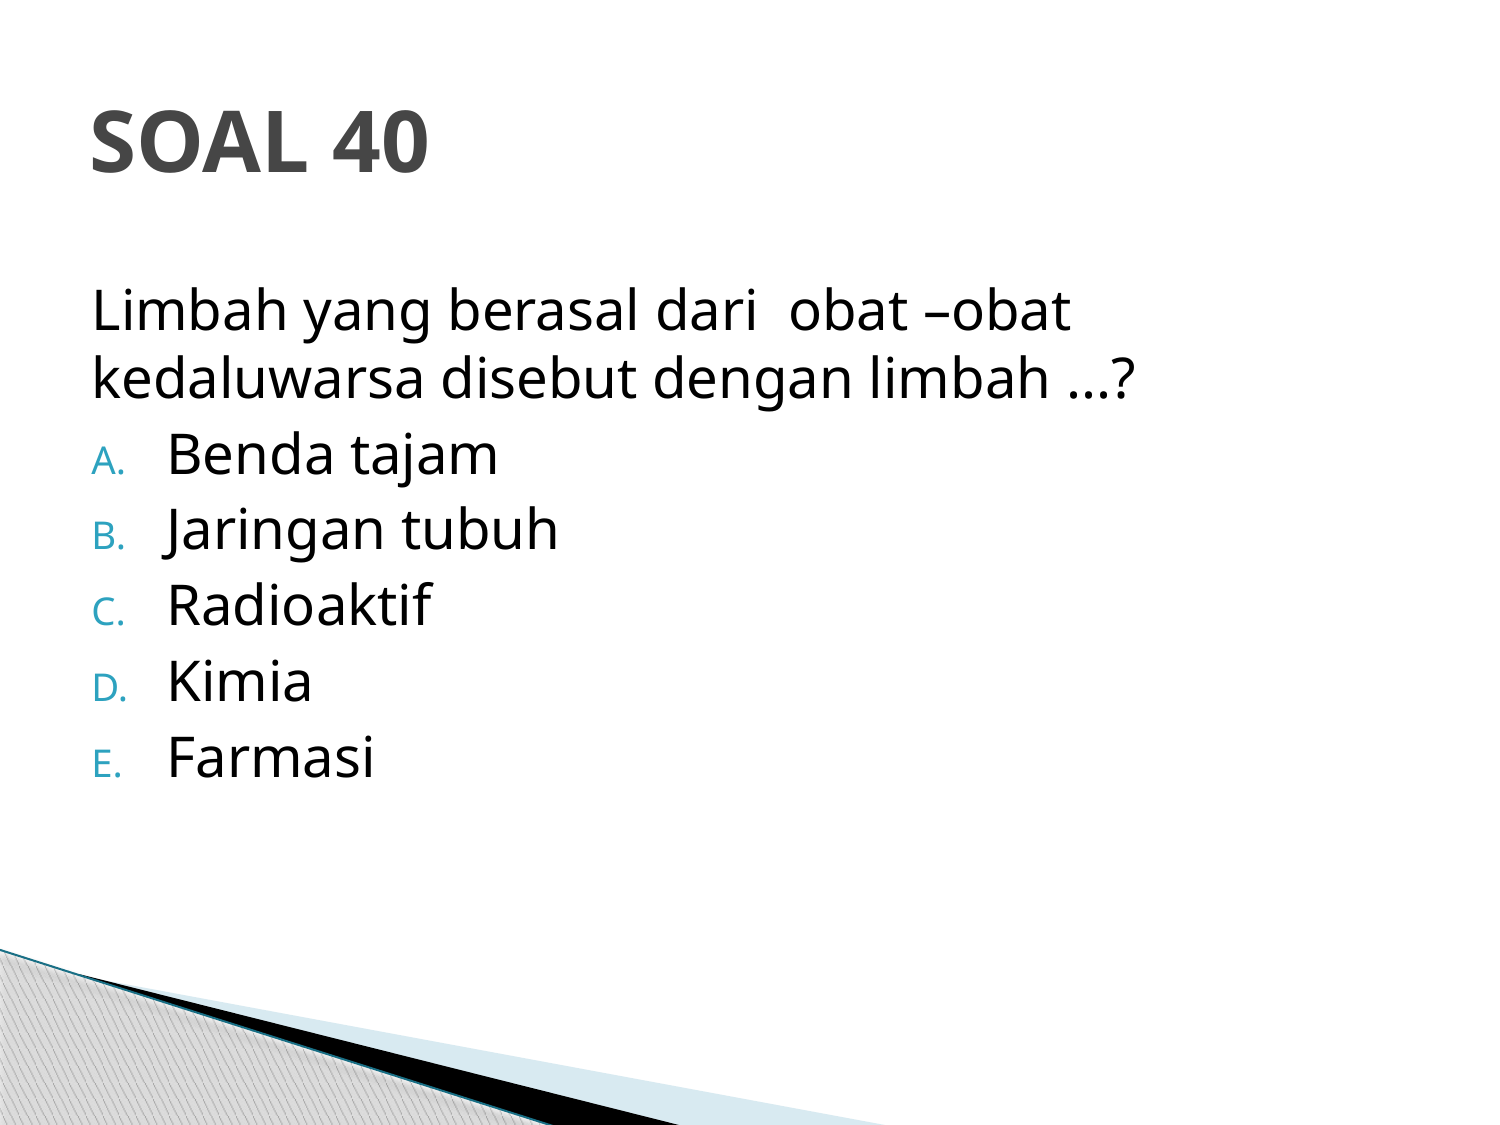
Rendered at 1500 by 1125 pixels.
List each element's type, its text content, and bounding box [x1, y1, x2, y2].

title SOAL 40 [75, 45, 1425, 233]
list Limbah yang berasal dari obat –obat kedaluwarsa disebut dengan limbah ...? Benda tajam Jaringan tubuh Radioaktif Kimia Farmasi [76, 267, 1424, 1005]
